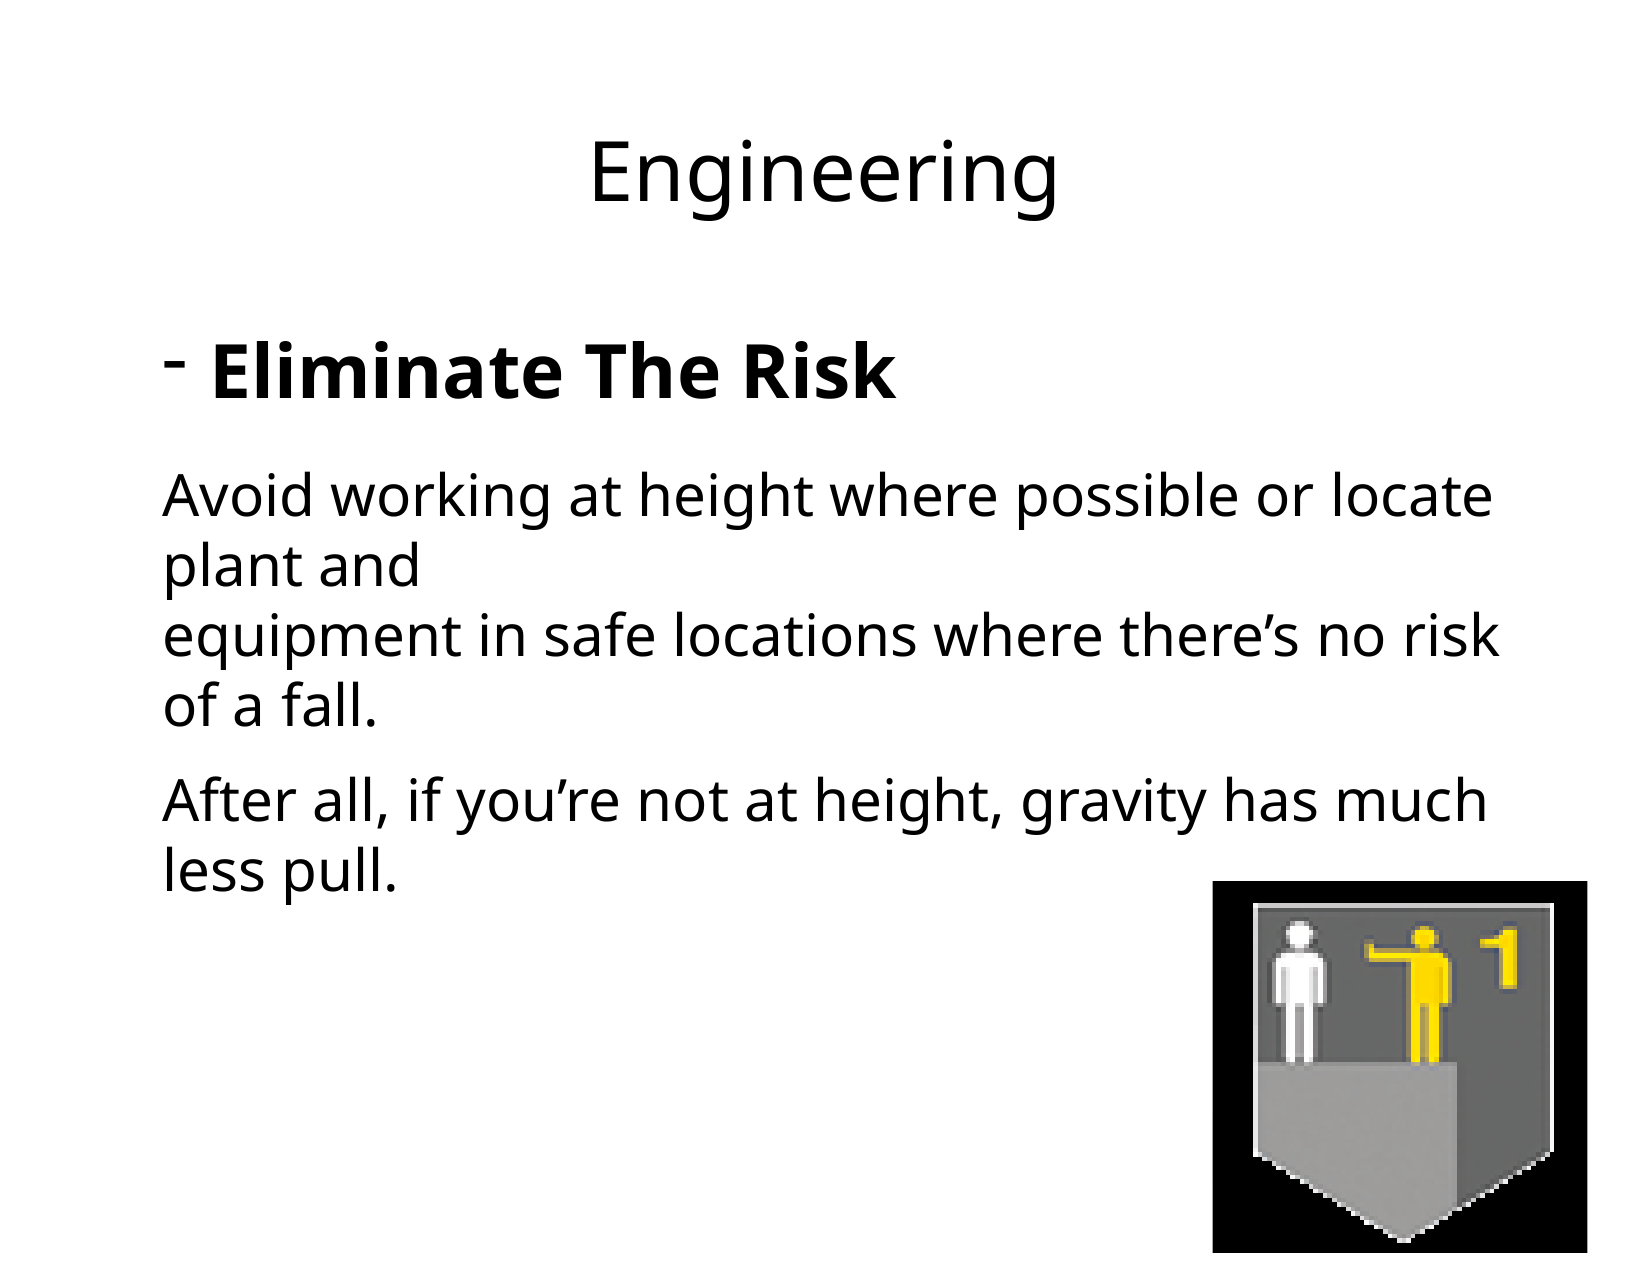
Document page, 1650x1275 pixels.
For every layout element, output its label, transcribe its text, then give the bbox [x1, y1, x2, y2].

title Engineering [199, 118, 1451, 275]
picture [1212, 881, 1588, 1253]
list Eliminate The Risk Avoid working at height where possible or locate plant and equipment in safe locations where there’s no risk of a fall. After all, if you’re not at height, gravity has much less pull. [162, 278, 1513, 950]
